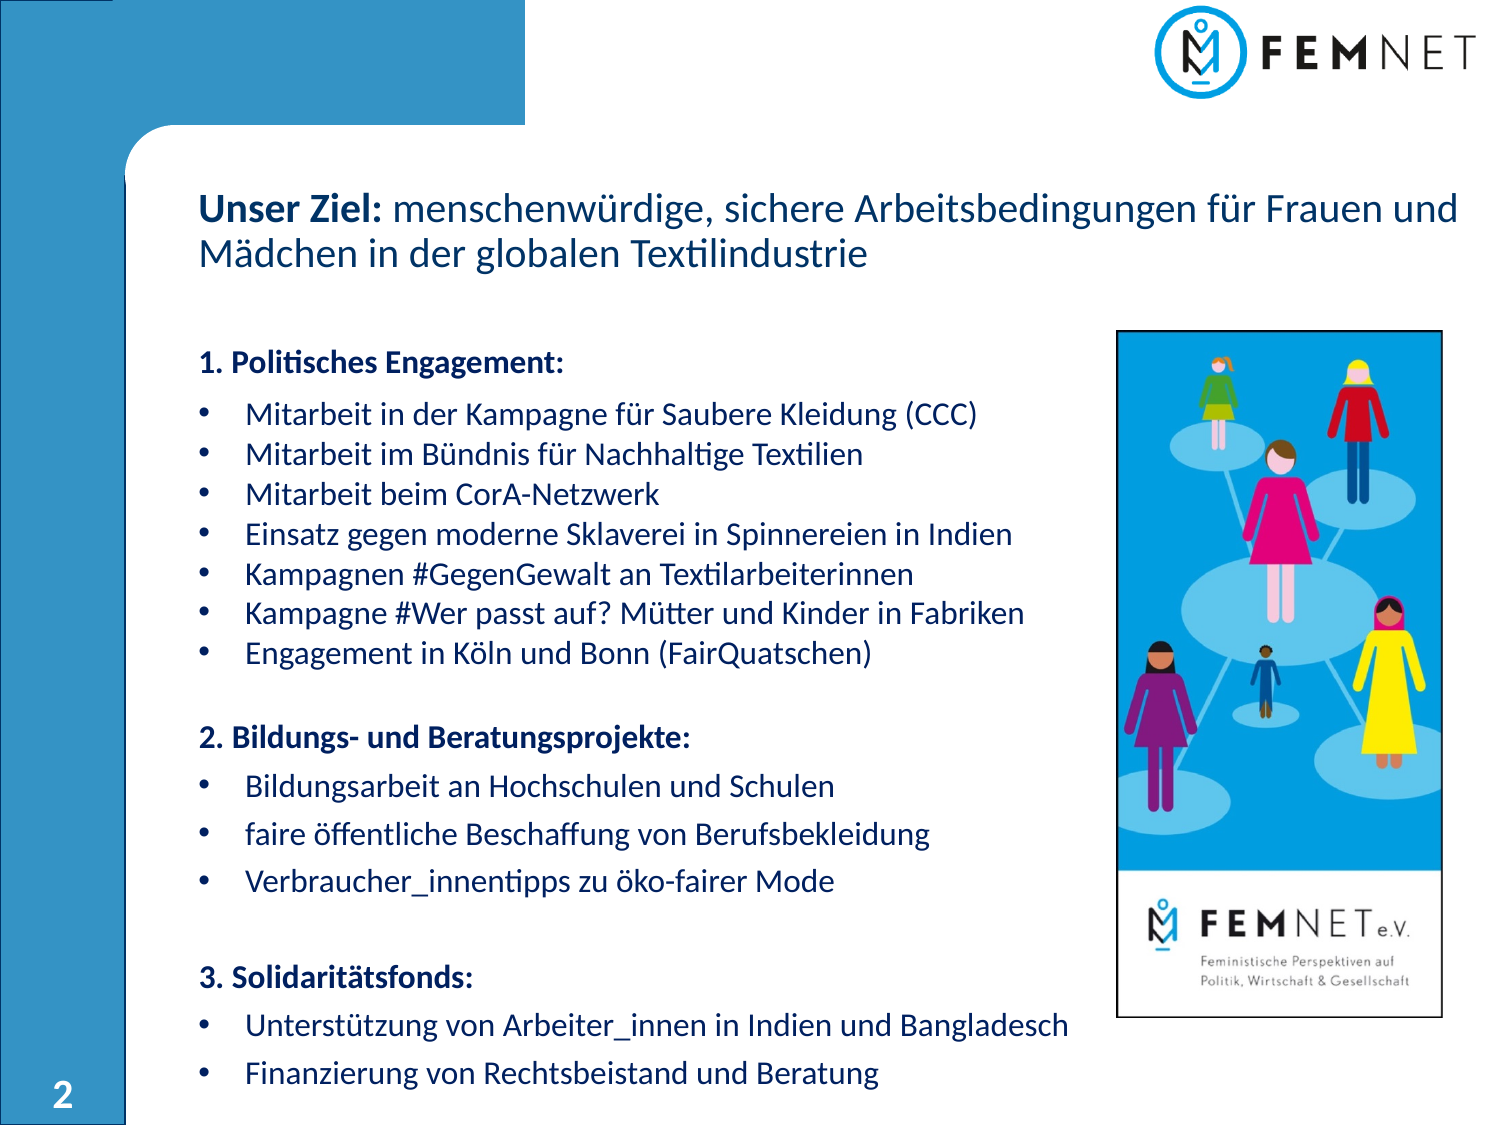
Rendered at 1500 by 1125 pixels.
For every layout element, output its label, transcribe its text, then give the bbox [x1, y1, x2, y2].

text_box 1. Politisches Engagement: Mitarbeit in der Kampagne für Saubere Kleidung (CCC) Mitarbeit im Bündnis für Nachhaltige Textilien Mitarbeit beim CorA-Netzwerk Einsatz gegen moderne Sklaverei in Spinnereien in Indien Kampagnen #GegenGewalt an Textilarbeiterinnen Kampagne #Wer passt auf? Mütter und Kinder in Fabriken Engagement in Köln und Bonn (FairQuatschen) 2. Bildungs- und Beratungsprojekte: Bildungsarbeit an Hochschulen und Schulen faire öffentliche Beschaffung von Berufsbekleidung Verbraucher_innentipps zu öko-fairer Mode 3. Solidaritätsfonds: Unterstützung von Arbeiter_innen in Indien und Bangladesch Finanzierung von Rechtsbeistand und Beratung [183, 336, 1212, 1125]
picture [1116, 330, 1443, 1018]
text_box Unser Ziel: menschenwürdige, sichere Arbeitsbedingungen für Frauen und Mädchen in der globalen Textilindustrie [183, 179, 1500, 330]
text_box 2 [37, 1059, 162, 1125]
picture [1149, 0, 1481, 105]
